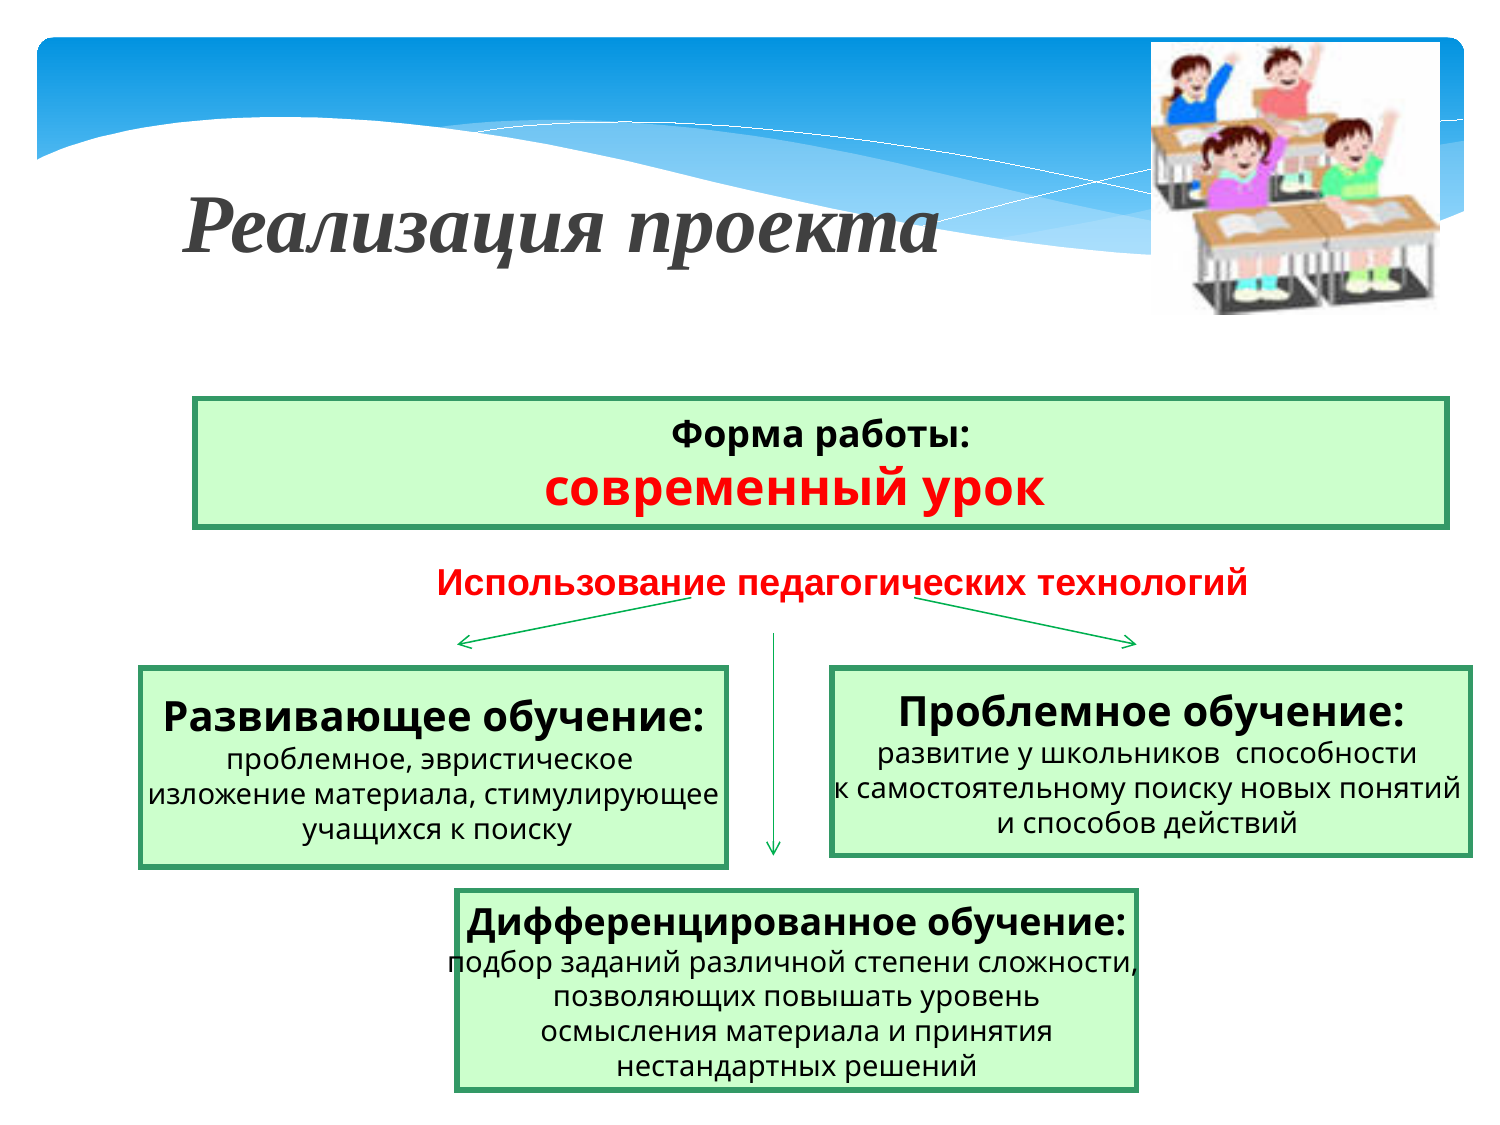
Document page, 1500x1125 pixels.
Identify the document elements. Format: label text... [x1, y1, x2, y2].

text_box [913, 597, 1137, 645]
picture [1151, 43, 1441, 315]
text_box Развивающее обучение: проблемное, эвристическое изложение материала, стимулирующее учащихся к поиску [140, 667, 727, 868]
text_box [456, 597, 692, 645]
text_box Реализация проекта [0, 125, 1125, 313]
text_box Форма работы: современный урок [194, 398, 1447, 528]
text_box Проблемное обучение: развитие у школьников способности к самостоятельному поиску новых понятий и способов действий [832, 667, 1471, 856]
text_box Использование педагогических технологий [421, 550, 1278, 611]
text_box Дифференцированное обучение: подбор заданий различной степени сложности, позволяющих повышать уровень осмысления материала и принятия нестандартных решений [457, 890, 1137, 1090]
